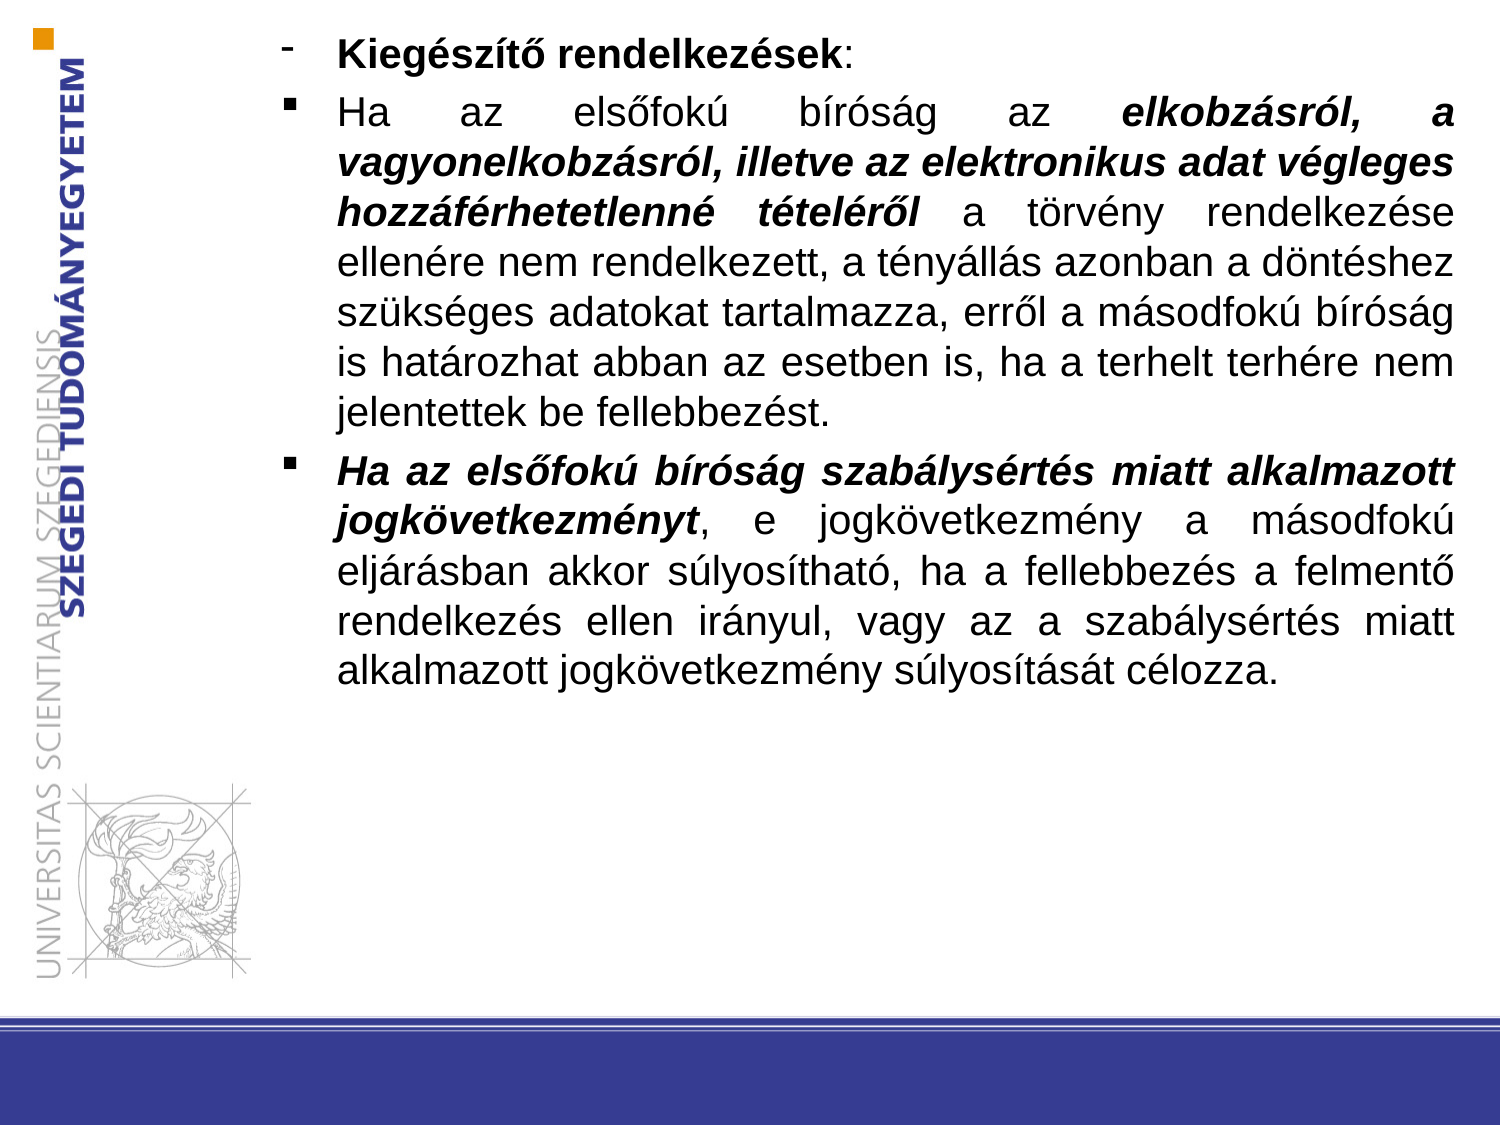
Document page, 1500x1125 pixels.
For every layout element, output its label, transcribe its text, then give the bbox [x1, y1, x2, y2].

list Kiegészítő rendelkezések: Ha az elsőfokú bíróság az elkobzásról, a vagyonelkobzásról, illetve az elektronikus adat végleges hozzáférhetetlenné tételéről a törvény rendelkezése ellenére nem rendelkezett, a tényállás azonban a döntéshez szükséges adatokat tartalmazza, erről a másodfokú bíróság is határozhat abban az esetben is, ha a terhelt terhére nem jelentettek be fellebbezést. Ha az elsőfokú bíróság szabálysértés miatt alkalmazott jogkövetkezményt, e jogkövetkezmény a másodfokú eljárásban akkor súlyosítható, ha a fellebbezés a felmentő rendelkezés ellen irányul, vagy az a szabálysértés miatt alkalmazott jogkövetkezmény súlyosítását célozza. [265, 19, 1471, 1106]
picture [0, 0, 1500, 1125]
